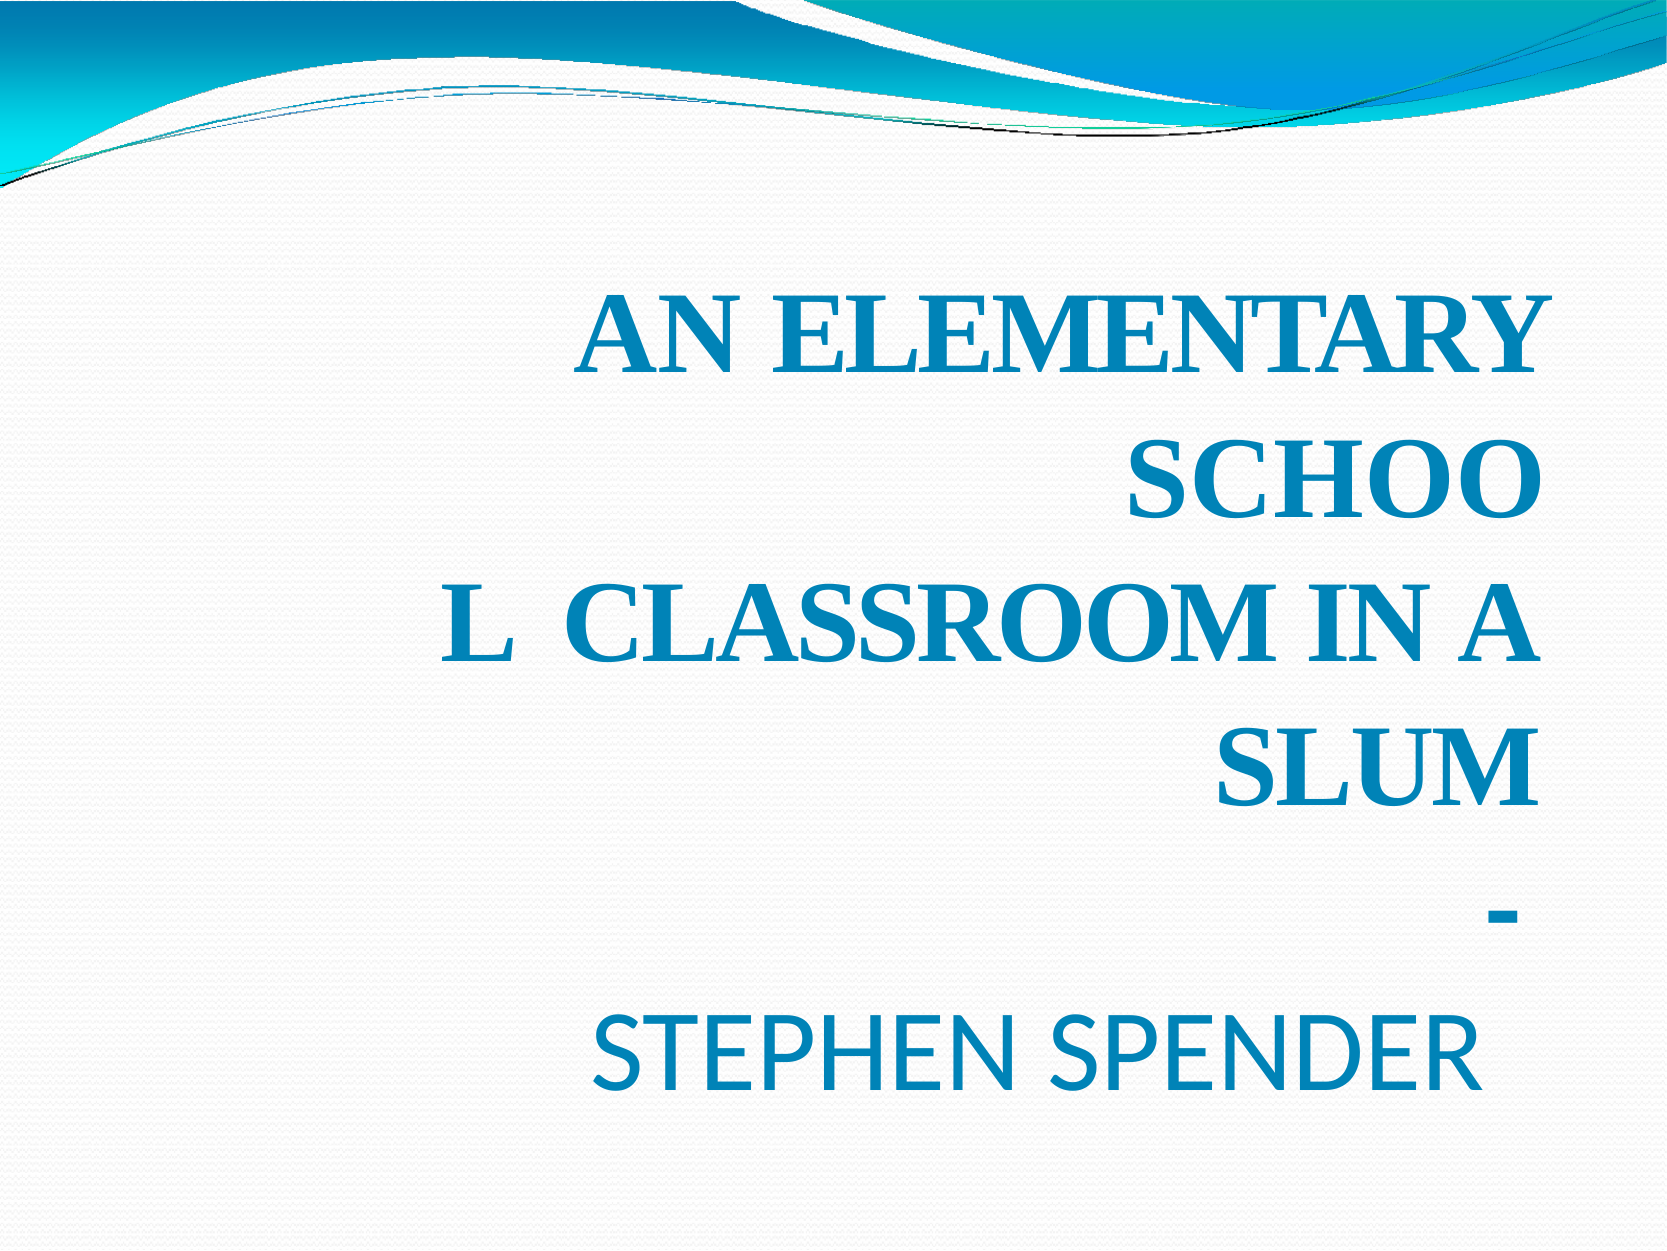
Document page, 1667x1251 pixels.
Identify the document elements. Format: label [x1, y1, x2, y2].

text_box [0, 0, 1667, 1250]
